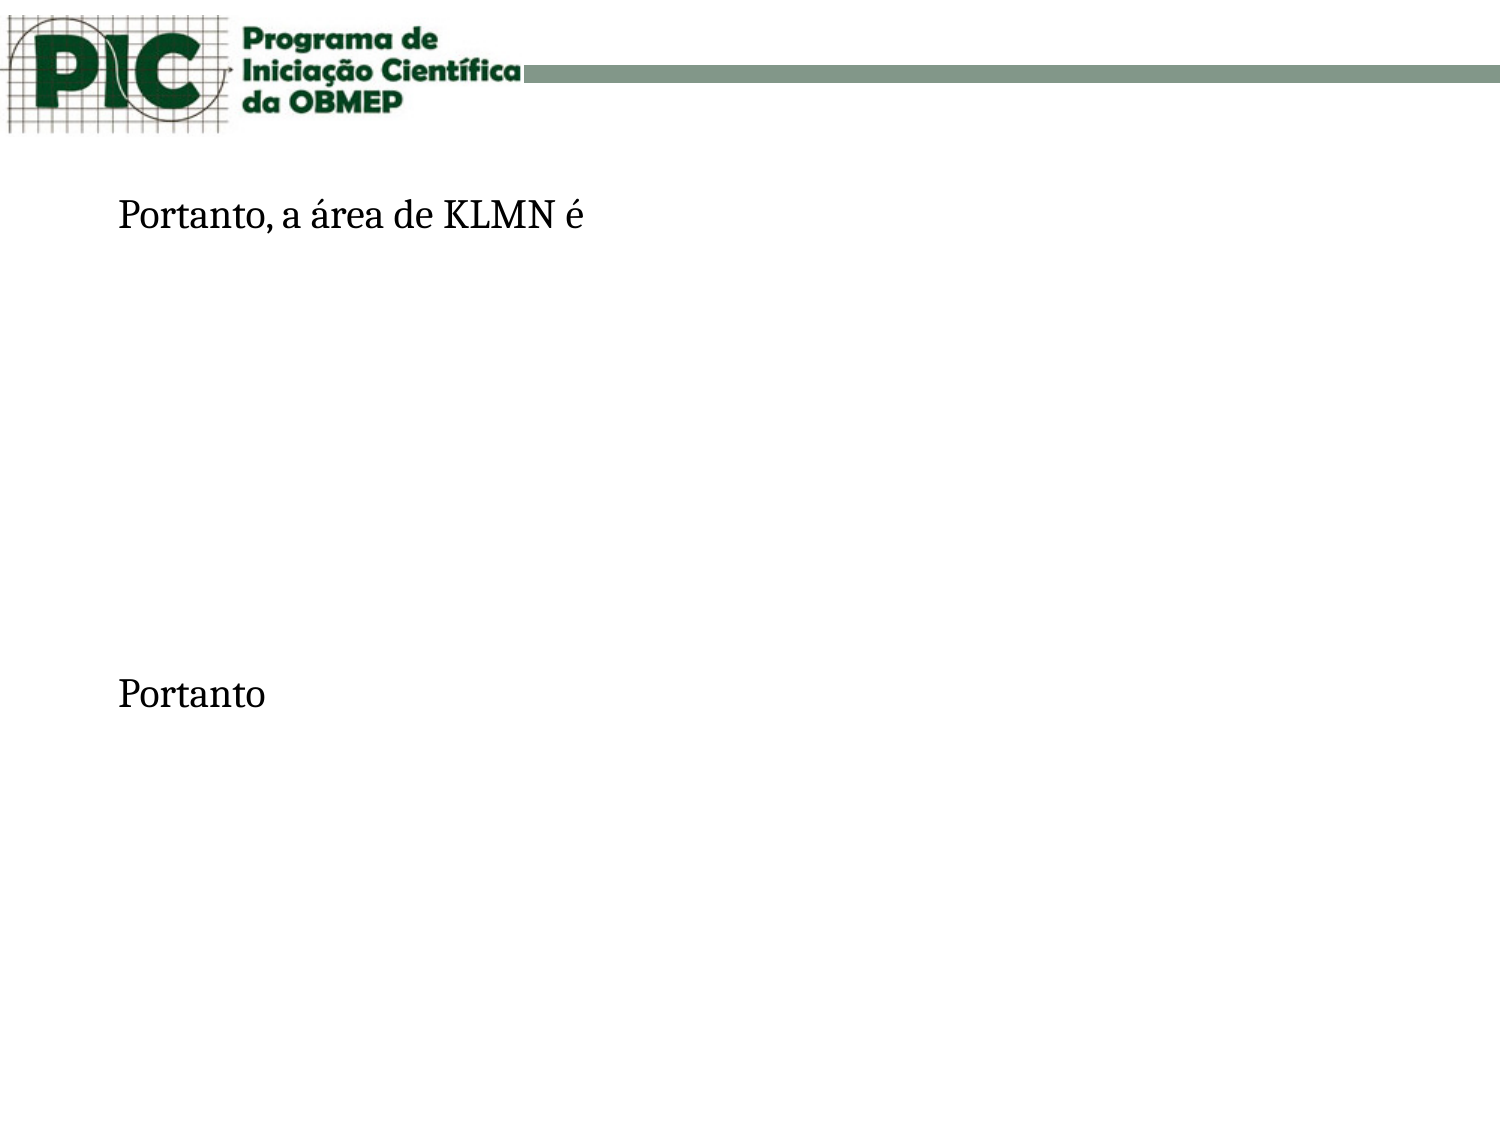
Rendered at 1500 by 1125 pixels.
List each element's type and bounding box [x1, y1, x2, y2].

picture [0, 15, 524, 137]
